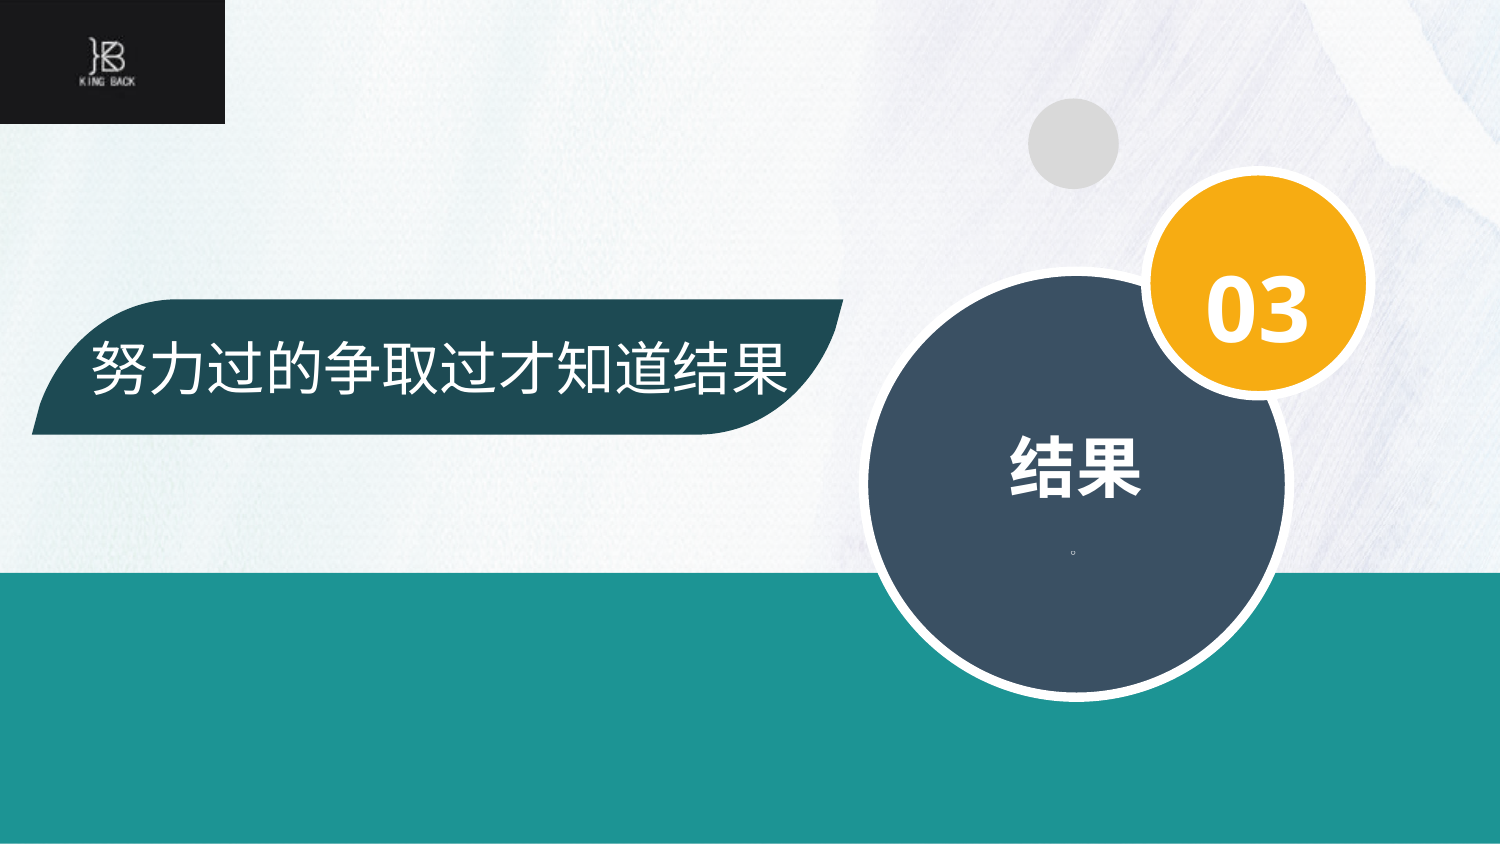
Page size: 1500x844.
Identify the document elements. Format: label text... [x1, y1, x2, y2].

text_box [0, 572, 1500, 844]
text_box [1146, 170, 1371, 390]
text_box 努力过的争取过才知道结果 [31, 299, 844, 435]
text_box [863, 270, 1290, 698]
text_box [1028, 98, 1119, 190]
picture [0, 0, 226, 124]
text_box 03 [1198, 206, 1318, 361]
